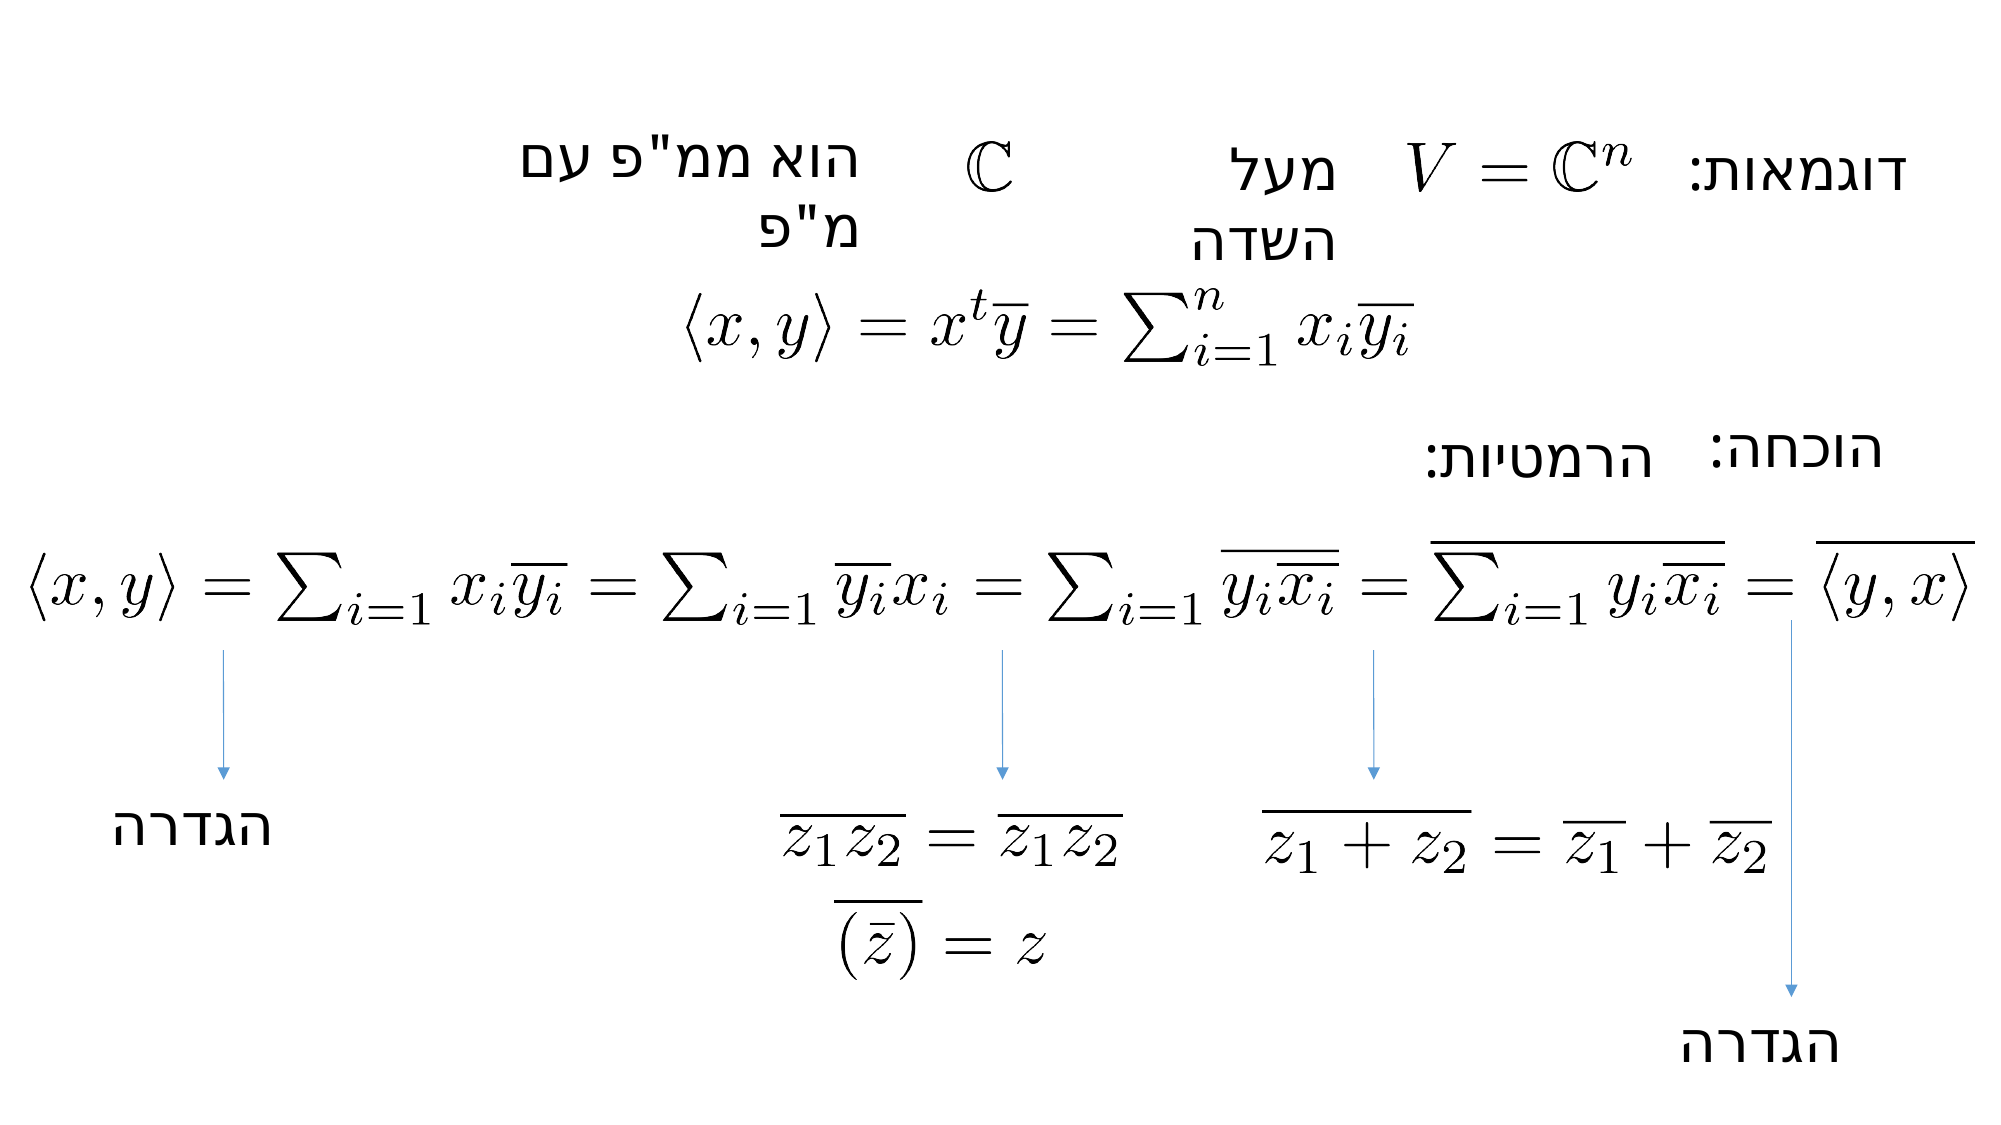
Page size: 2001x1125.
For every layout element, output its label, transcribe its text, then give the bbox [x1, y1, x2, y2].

text_box דוגמאות: [1354, 124, 1923, 210]
picture [967, 141, 1012, 192]
text_box הרמטיות: [1065, 412, 1671, 497]
picture [685, 288, 1414, 366]
text_box הוא ממ"פ עם מ"פ [415, 111, 877, 267]
picture [1262, 810, 1772, 873]
text_box הגדרה [1628, 997, 1893, 1082]
text_box הוכחה: [1612, 401, 1901, 486]
text_box דוגמאות: [877, 124, 1065, 210]
text_box הגדרה [60, 779, 325, 865]
picture [834, 900, 1046, 980]
text_box מעל השדה [1065, 124, 1354, 280]
picture [30, 541, 1975, 625]
picture [780, 814, 1123, 866]
picture [1407, 141, 1632, 192]
